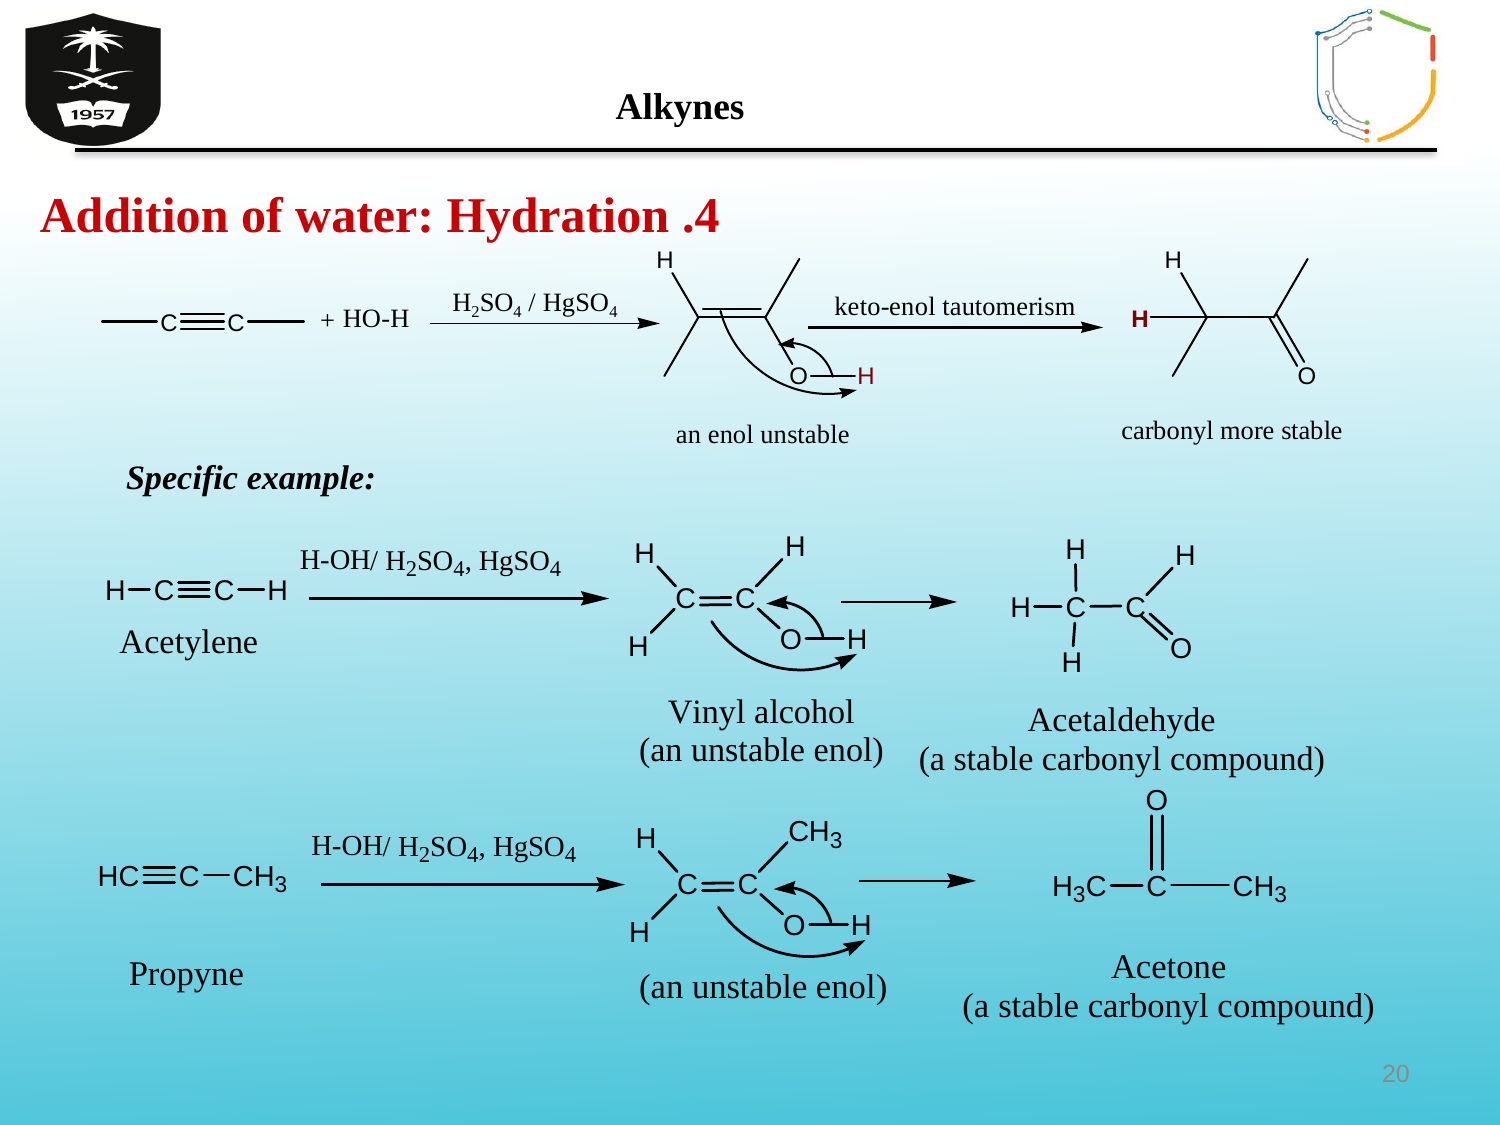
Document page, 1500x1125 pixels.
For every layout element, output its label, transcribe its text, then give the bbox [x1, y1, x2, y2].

picture [1287, 0, 1463, 165]
slide_number 20 [1074, 1042, 1425, 1103]
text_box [99, 249, 1343, 451]
text_box Alkynes [600, 74, 760, 135]
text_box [104, 462, 1326, 779]
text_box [97, 787, 1376, 1026]
picture [24, 12, 163, 151]
text_box 4. Addition of water: Hydration [24, 174, 875, 250]
